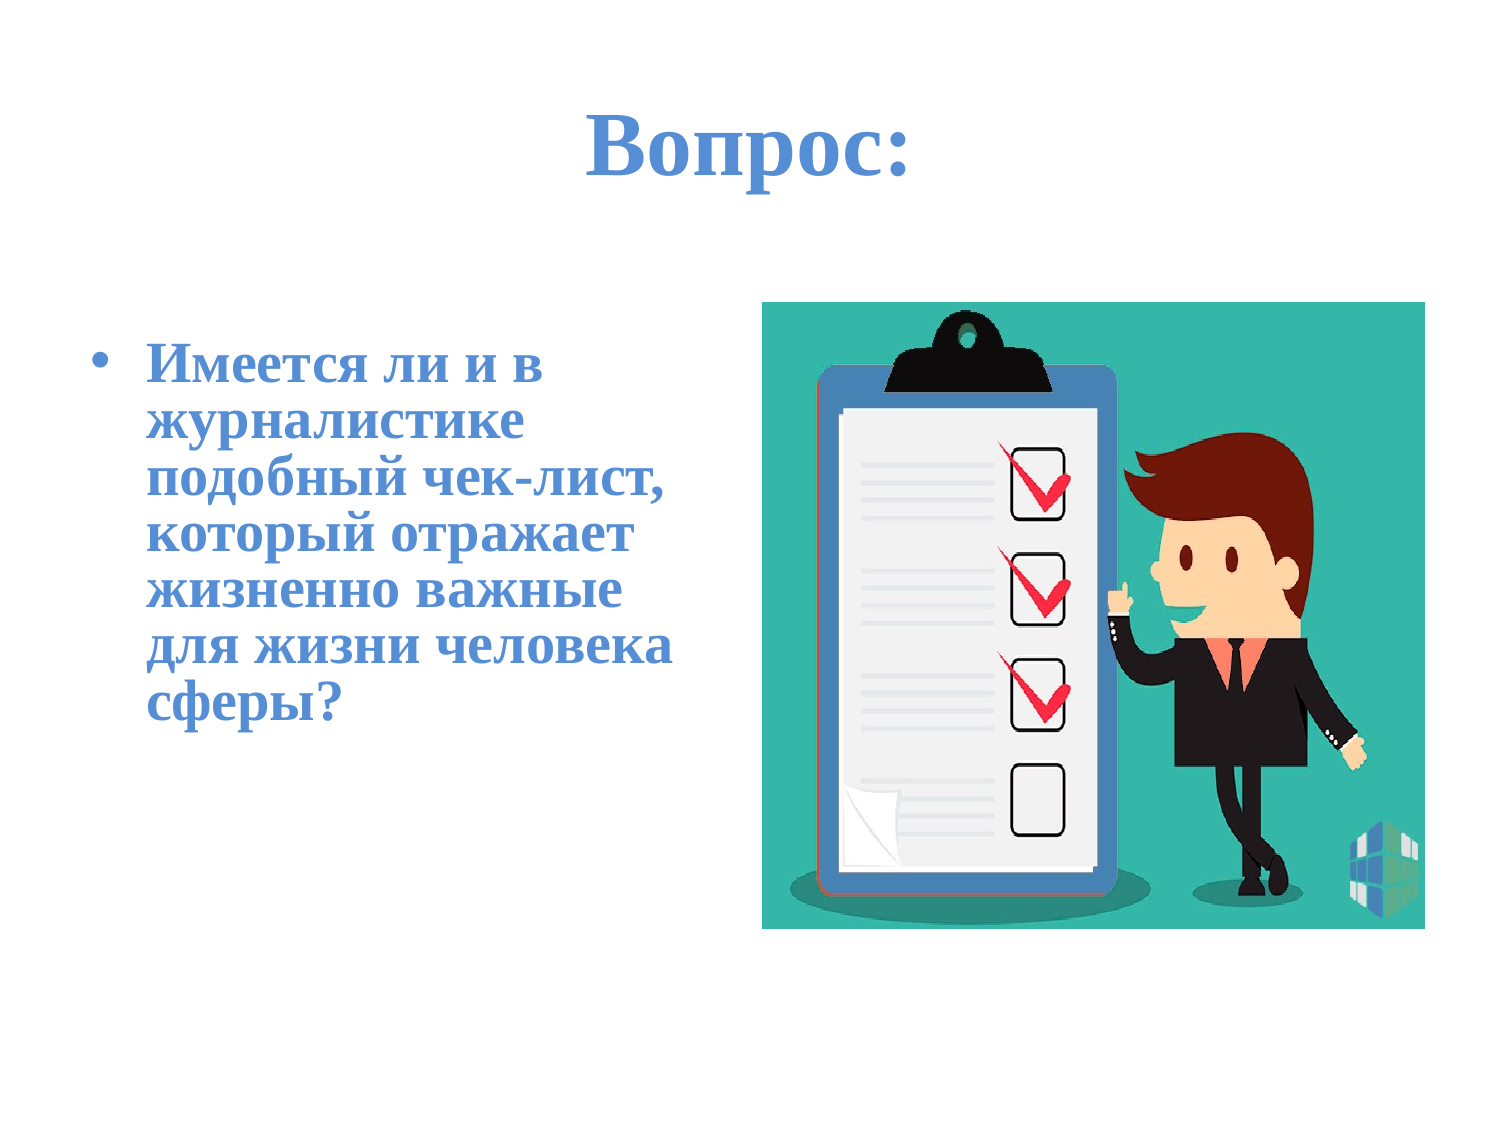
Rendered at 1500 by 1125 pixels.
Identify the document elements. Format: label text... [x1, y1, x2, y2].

title Вопрос: [75, 45, 1425, 233]
list Имеется ли и в журналистике подобный чек-лист, который отражает жизненно важные для жизни человека сферы? [75, 262, 738, 1005]
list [762, 302, 1426, 929]
